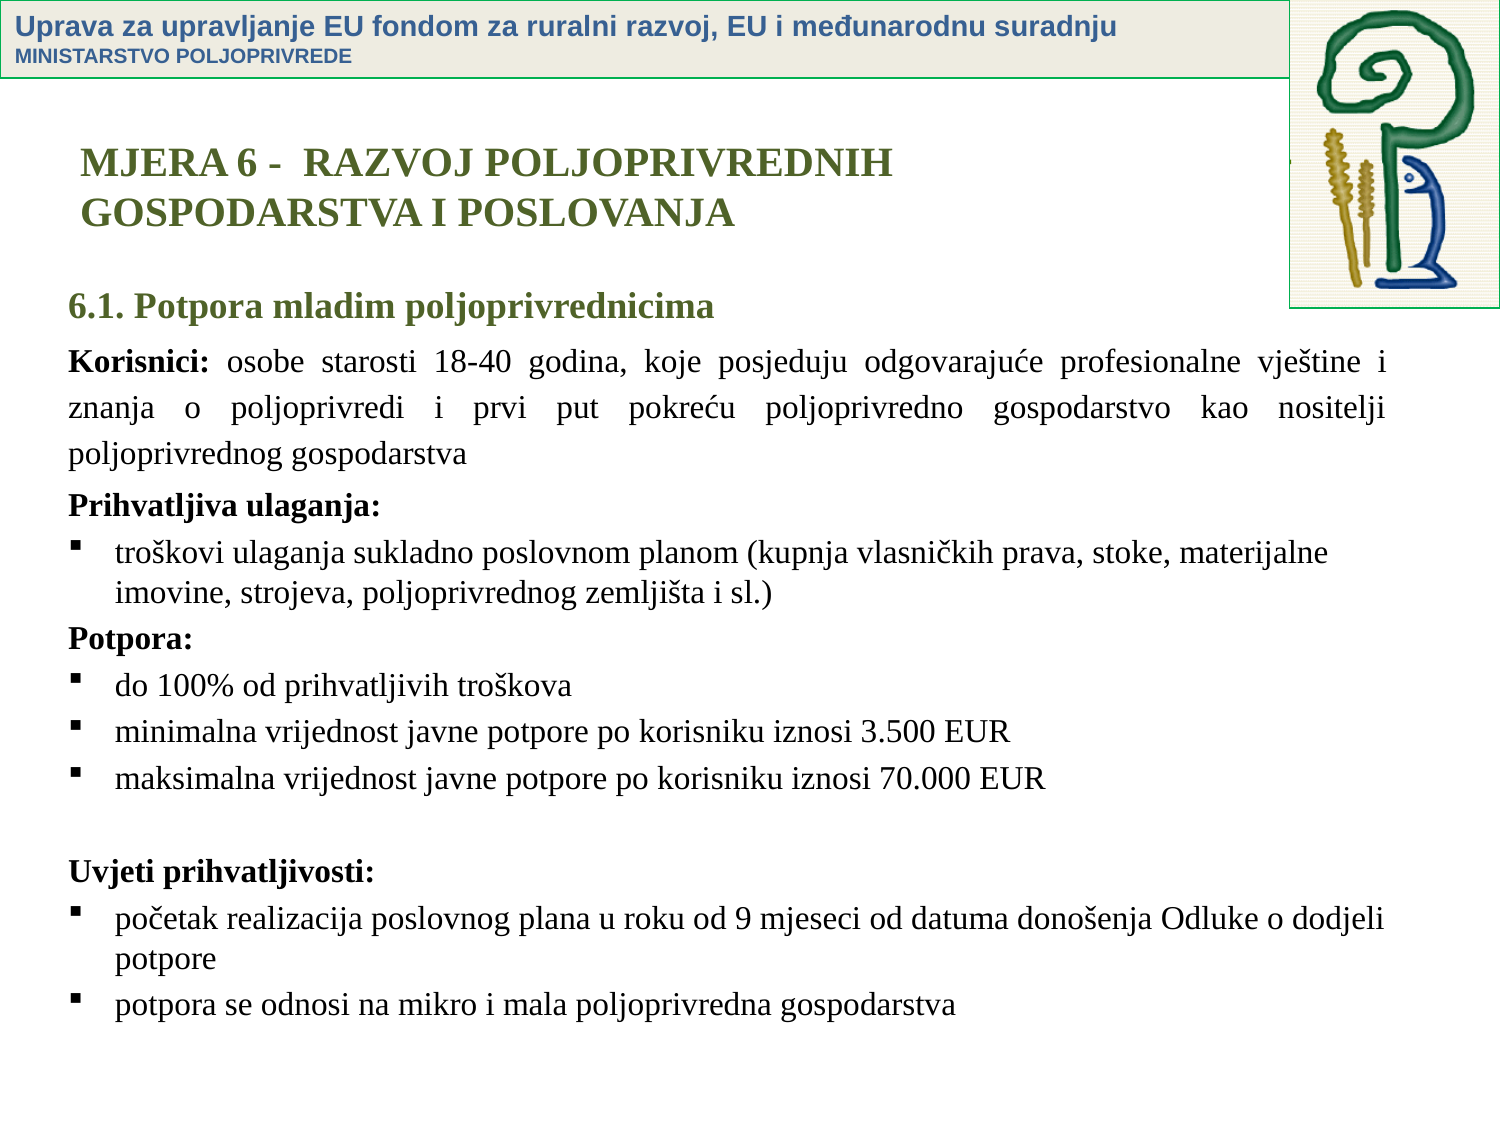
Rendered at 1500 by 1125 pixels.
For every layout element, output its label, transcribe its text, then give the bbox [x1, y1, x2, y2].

title MJERA 6 - RAZVOJ POLJOPRIVREDNIH GOSPODARSTVA I POSLOVANJA [64, 137, 1195, 232]
picture [1290, 0, 1499, 307]
list 6.1. Potpora mladim poljoprivrednicima Korisnici: osobe starosti 18-40 godina, koje posjeduju odgovarajuće profesionalne vještine i znanja o poljoprivredi i prvi put pokreću poljoprivredno gospodarstvo kao nositelji poljoprivrednog gospodarstva Prihvatljiva ulaganja: troškovi ulaganja sukladno poslovnom planom (kupnja vlasničkih prava, stoke, materijalne imovine, strojeva, poljoprivrednog zemljišta i sl.) Potpora: do 100% od prihvatljivih troškova minimalna vrijednost javne potpore po korisniku iznosi 3.500 EUR maksimalna vrijednost javne potpore po korisniku iznosi 70.000 EUR Uvjeti prihvatljivosti: početak realizacija poslovnog plana u roku od 9 mjeseci od datuma donošenja Odluke o dodjeli potpore potpora se odnosi na mikro i mala poljoprivredna gospodarstva [53, 267, 1404, 1106]
